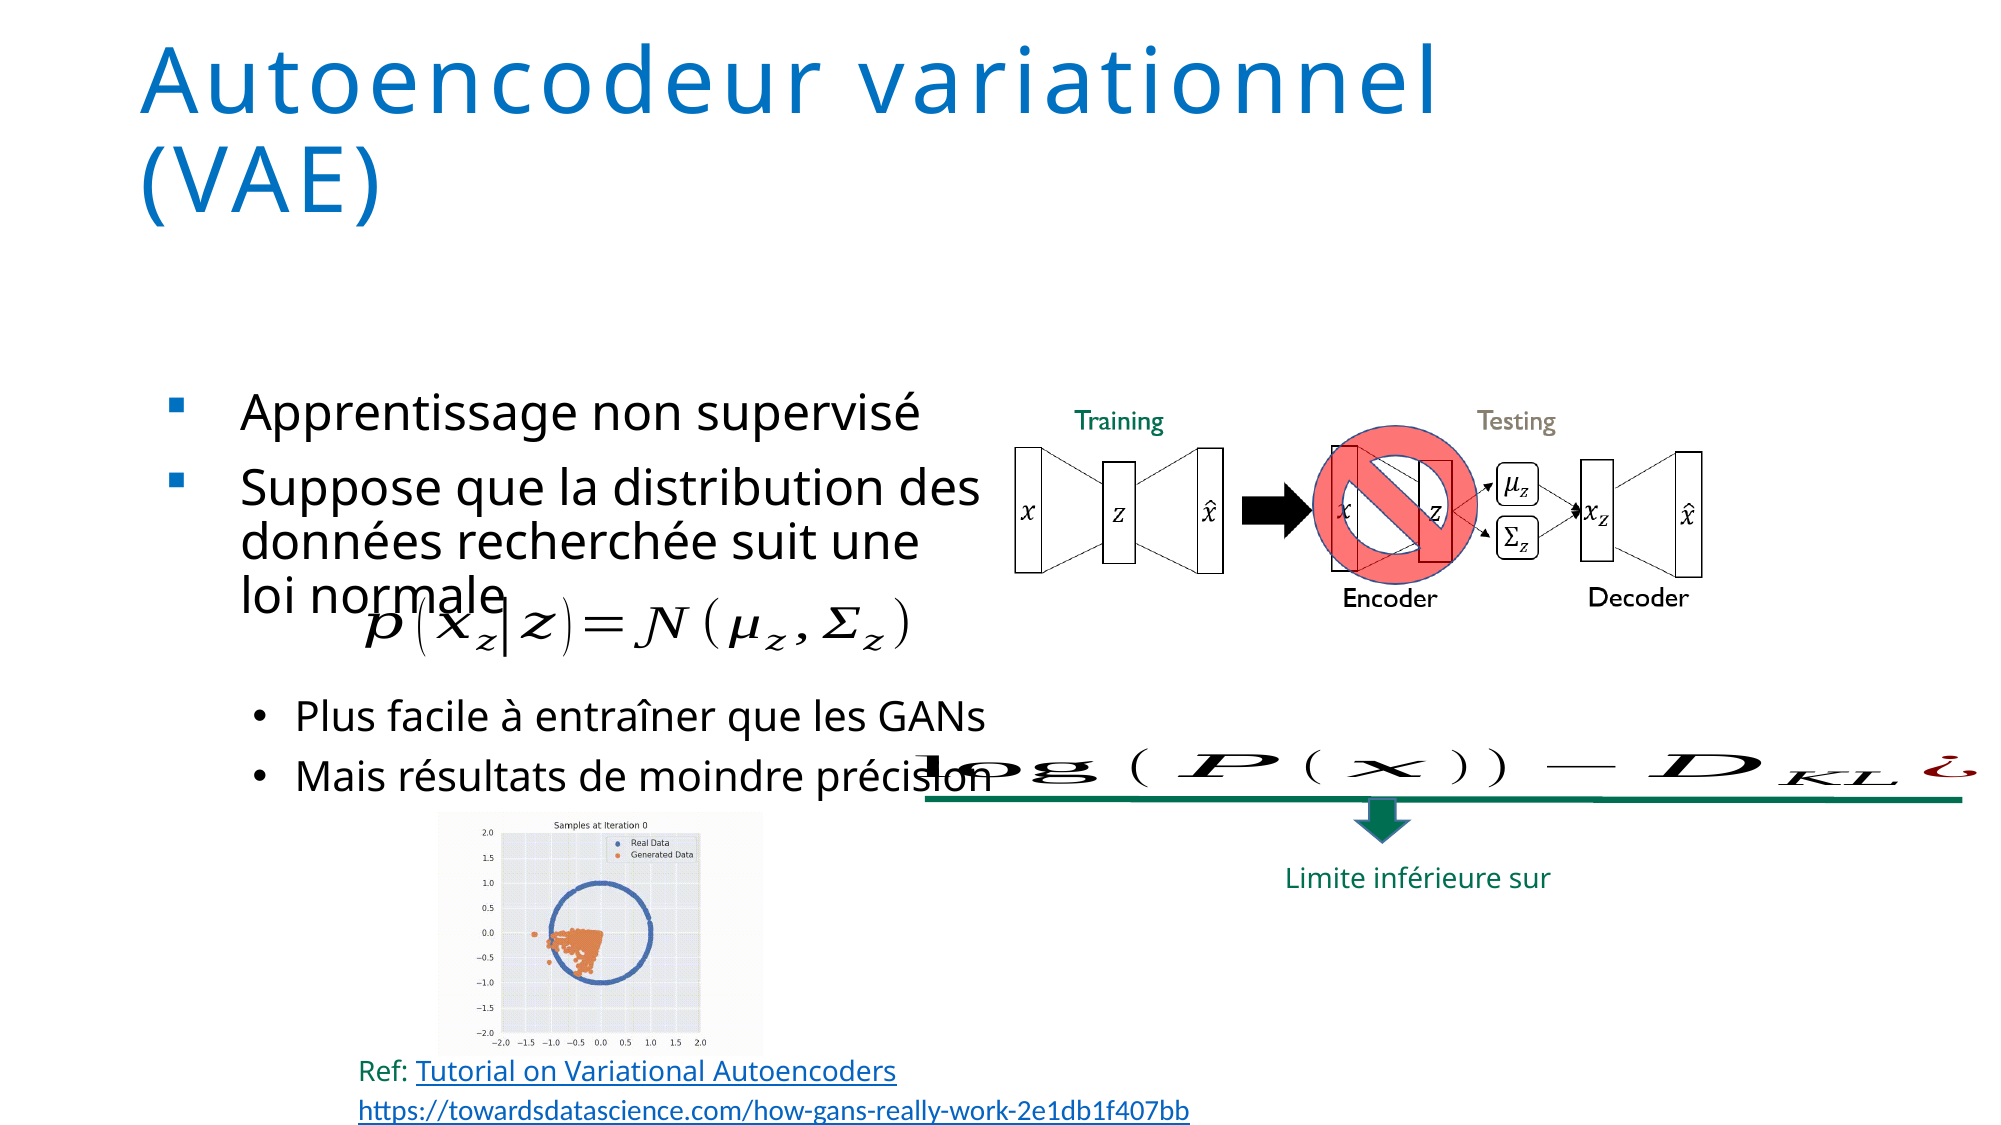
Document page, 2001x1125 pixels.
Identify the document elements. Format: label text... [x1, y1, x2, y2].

picture [999, 393, 1706, 631]
title Autoencodeur variationnel (VAE) [125, 101, 1677, 240]
text_box Ref: Tutorial on Variational Autoencoders https://towardsdatascience.com/how-gans-really-work-2e1db1f407bb [343, 1046, 1206, 1125]
text_box [1353, 800, 1412, 844]
picture [438, 812, 763, 1056]
subtitle Apprentissage non supervisé Suppose que la distribution des données recherchée suit une loi normale [150, 380, 1000, 888]
text_box Plus facile à entraîner que les GANs Mais résultats de moindre précision [237, 687, 1025, 1038]
